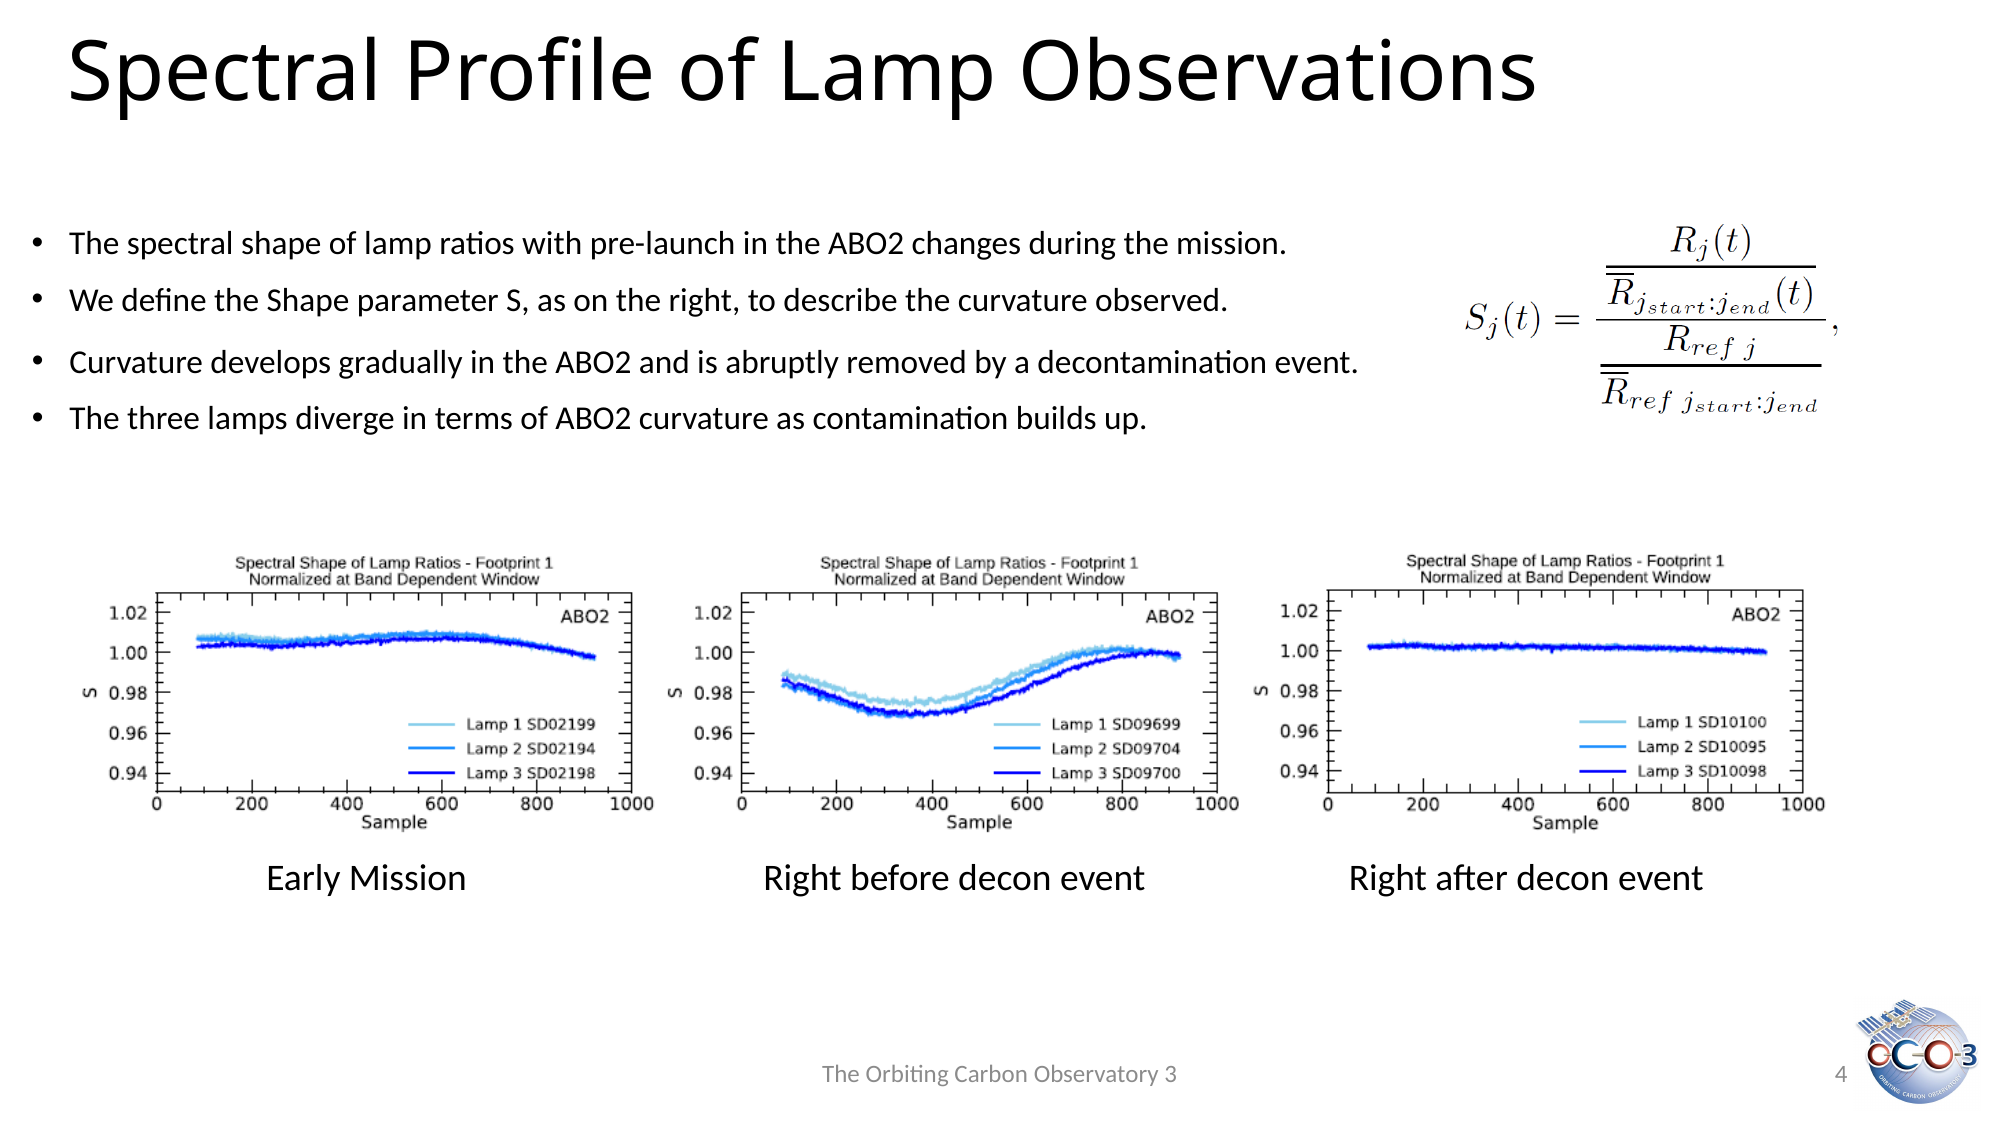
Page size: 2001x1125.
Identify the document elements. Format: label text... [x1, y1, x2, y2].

text_box Spectral Profile of Lamp Observations [52, 21, 1907, 99]
text_box The spectral shape of lamp ratios with pre-launch in the ABO2 changes during the mission. We define the Shape parameter S, as on the right, to describe the curvature observed. [16, 218, 1412, 327]
picture [73, 540, 1831, 846]
text_box Curvature develops gradually in the ABO2 and is abruptly removed by a decontamination event. The three lamps diverge in terms of ABO2 curvature as contamination builds up. [17, 337, 1485, 446]
picture [1412, 212, 1900, 428]
slide_number 4 [1412, 1042, 1853, 1103]
text_box Early Mission Right before decon event Right after decon event [251, 846, 1815, 906]
footer The Orbiting Carbon Observatory 3 [662, 1042, 1338, 1103]
picture [1853, 996, 1981, 1111]
